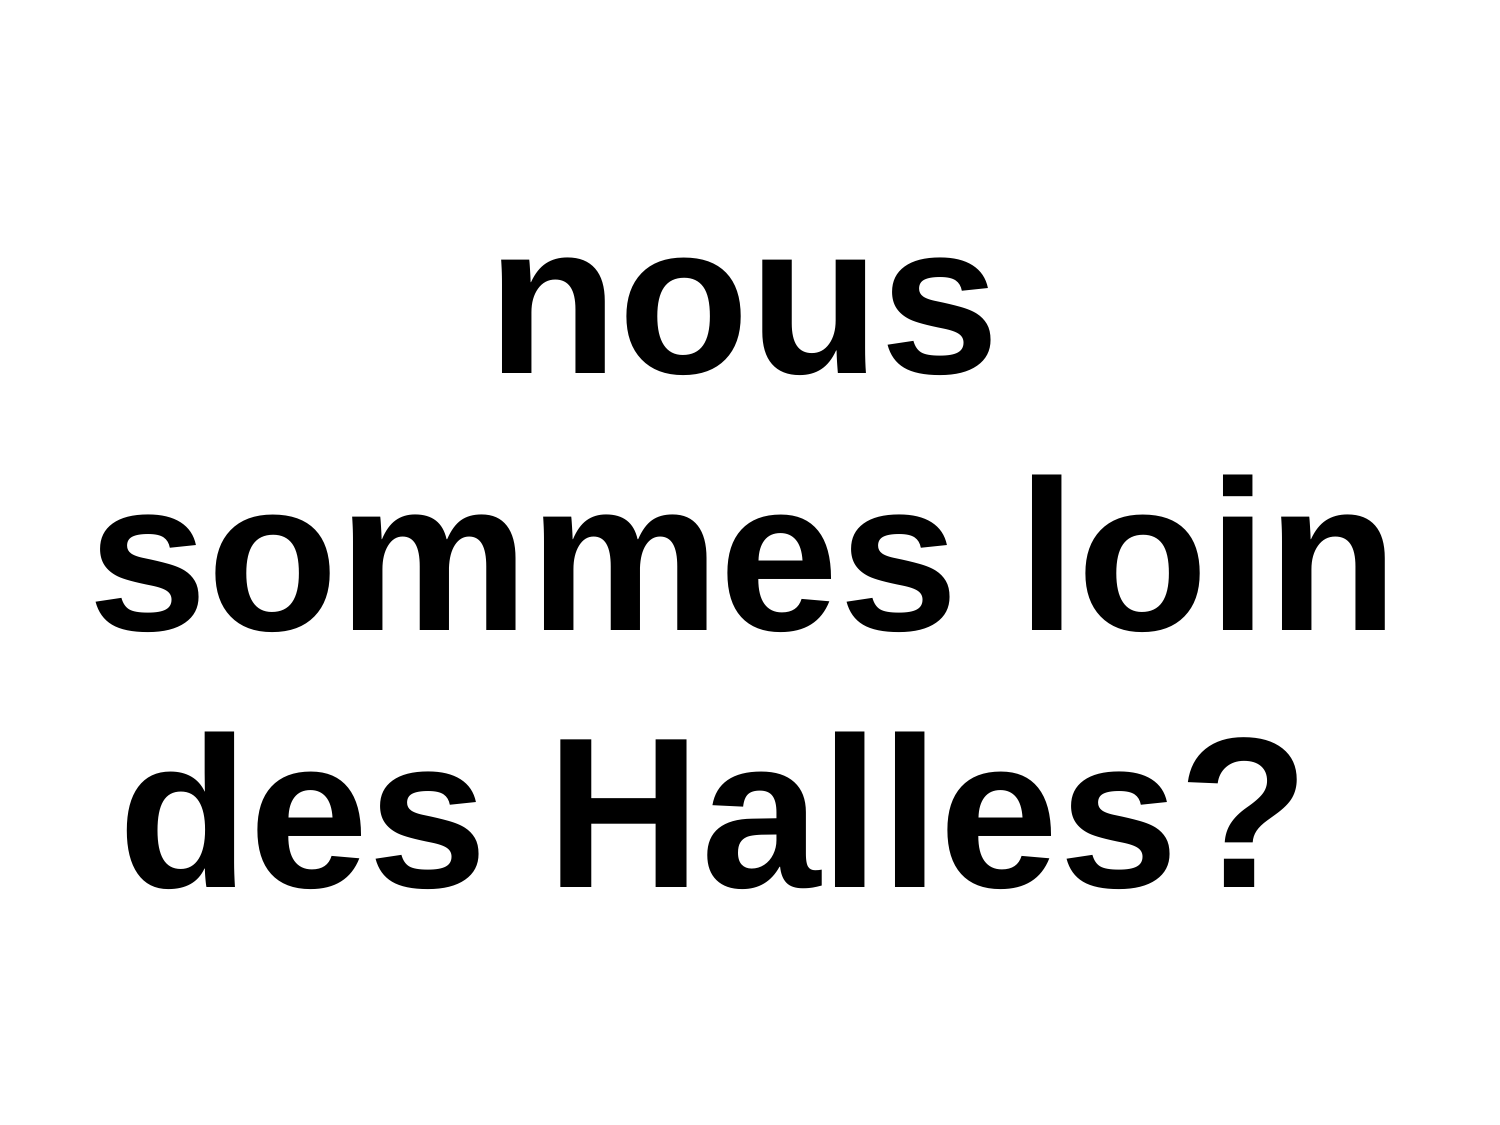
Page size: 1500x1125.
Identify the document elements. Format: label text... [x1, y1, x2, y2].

text_box nous sommes loin des Halles? [41, 151, 1447, 939]
